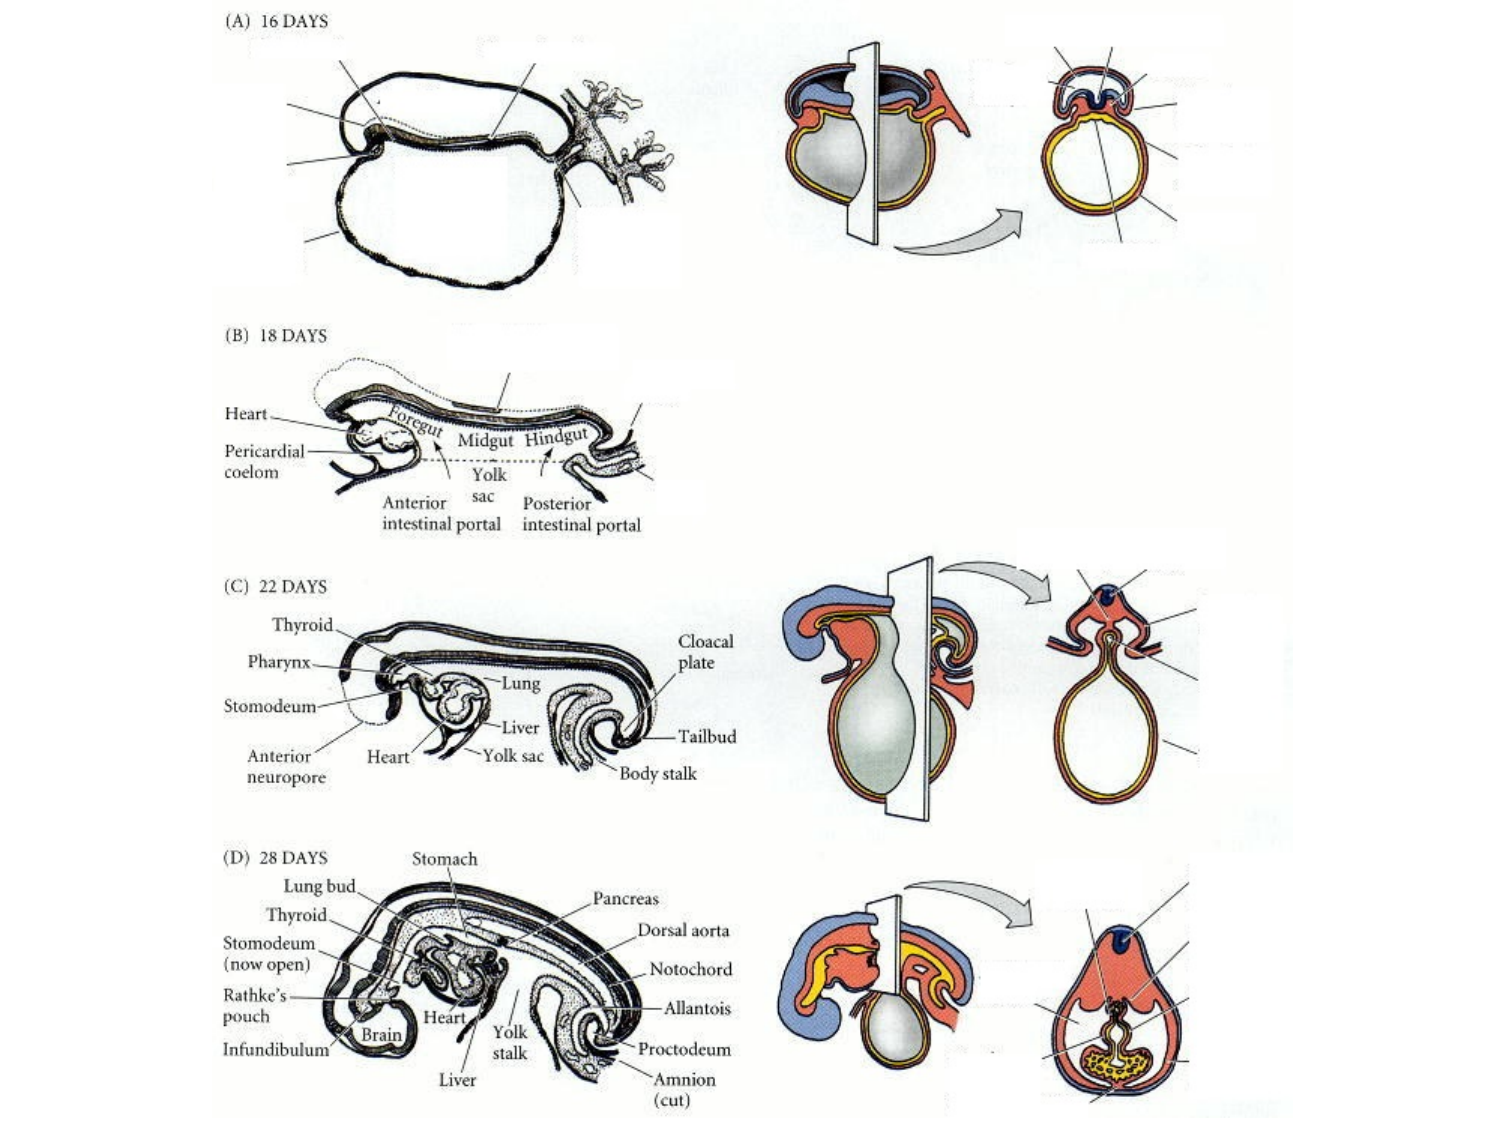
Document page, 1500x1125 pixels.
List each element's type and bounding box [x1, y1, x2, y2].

picture [212, 0, 1293, 1118]
